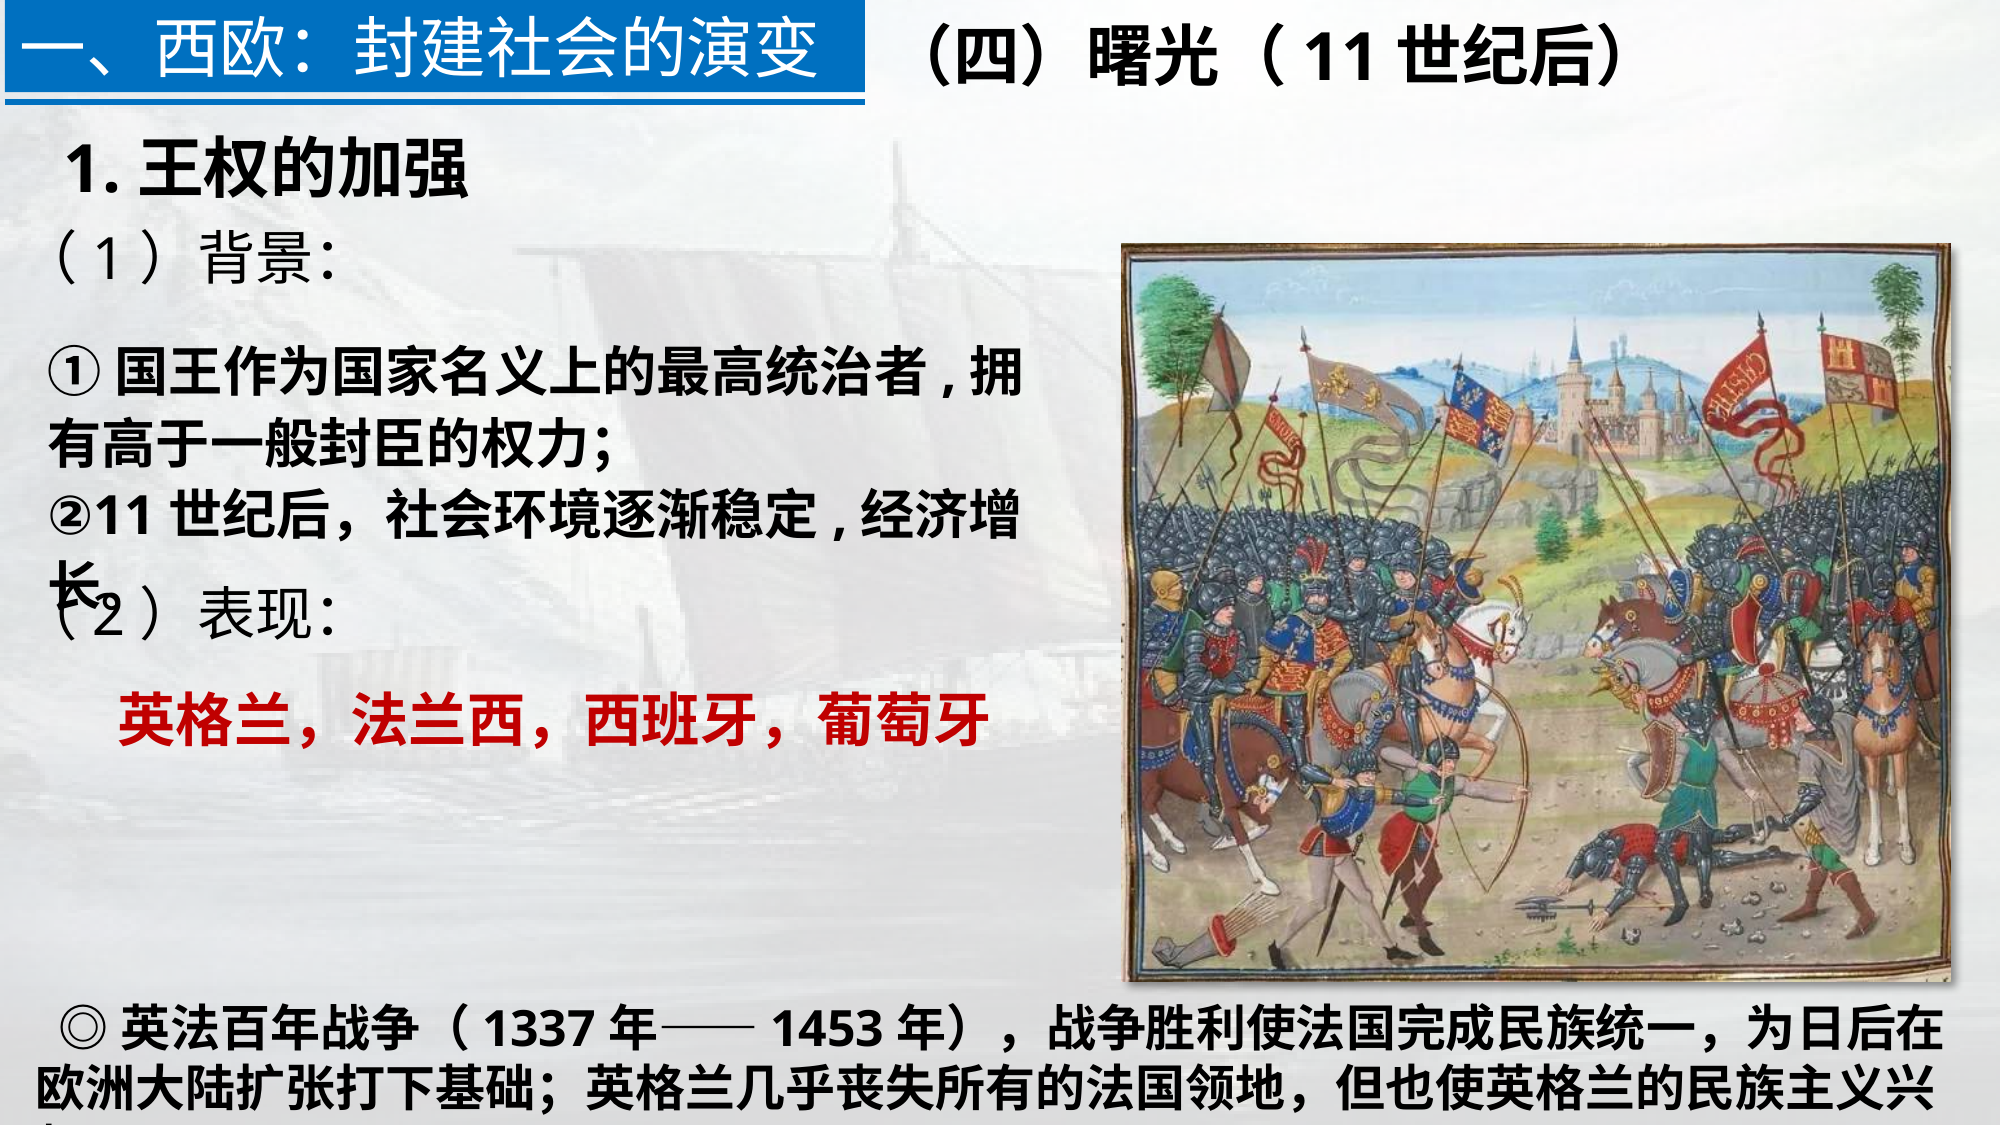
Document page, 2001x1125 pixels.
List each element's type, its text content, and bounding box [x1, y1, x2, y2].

picture [1121, 243, 1951, 983]
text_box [4, 0, 913, 103]
text_box 1.王权的加强 [49, 118, 486, 213]
text_box ①国王作为国家名义上的最高统治者,拥有高于一般封臣的权力； ②11世纪后，社会环境逐渐稳定,经济增长。 [32, 323, 1077, 625]
text_box 英格兰，法兰西，西班牙，葡萄牙 [102, 675, 1007, 760]
text_box （四）曙光（11世纪后） [913, 6, 1678, 101]
text_box （1）背景： [4, 213, 358, 299]
text_box （2）表现： [4, 569, 358, 655]
text_box ◎英法百年战争（1337年——1453年），战争胜利使法国完成民族统一，为日后在欧洲大陆扩张打下基础；英格兰几乎丧失所有的法国领地，但也使英格兰的民族主义兴起。 [20, 988, 1979, 1125]
